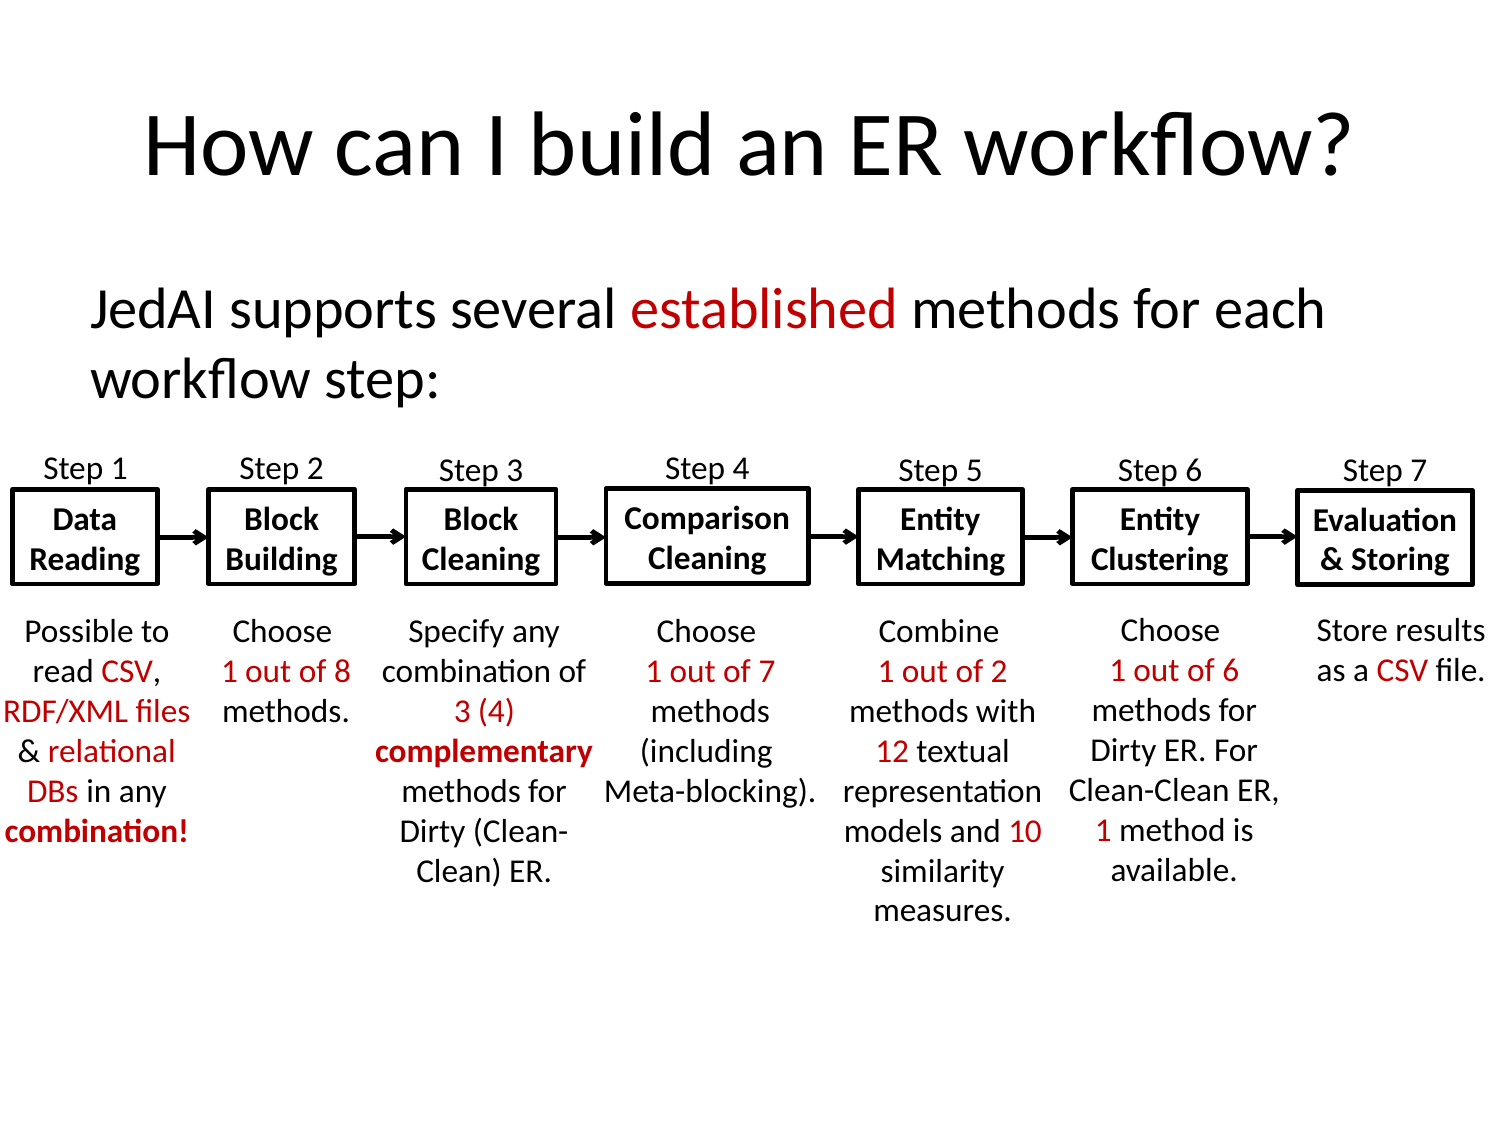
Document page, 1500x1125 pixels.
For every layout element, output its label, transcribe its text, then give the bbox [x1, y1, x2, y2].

text_box Choose 1 out of 6 methods for Dirty ER. For Clean-Clean ER, 1 method is available. [1046, 601, 1303, 896]
text_box Data Reading [12, 494, 158, 584]
list JedAI supports several established methods for each workflow step: [75, 541, 1438, 602]
text_box Block Building [208, 494, 355, 584]
text_box Possible to read CSV, RDF/XML files & relational DBs in any combination! [0, 601, 209, 857]
text_box Choose 1 out of 8 methods. [191, 602, 355, 737]
text_box Specify any combination of 3 (4) complementary methods for Dirty (Clean-Clean) ER. [355, 601, 613, 896]
text_box Block Cleaning [406, 495, 556, 584]
text_box Step 7 [1297, 440, 1473, 495]
text_box Step 6 [1072, 440, 1248, 495]
title How can I build an ER workflow? [75, 45, 1425, 233]
text_box Combine 1 out of 2 methods with 12 textual representation models and 10 similarity measures. [823, 601, 1063, 936]
text_box Step 4 [605, 438, 809, 494]
text_box Step 5 [858, 440, 1023, 495]
list JedAI supports several established methods for each workflow step: [75, 696, 1438, 1005]
text_box Store results as a CSV file. [1287, 601, 1500, 696]
text_box Entity Matching [858, 495, 1023, 584]
text_box Step 1 [12, 439, 159, 494]
text_box Choose 1 out of 7 methods (including Meta-blocking). [581, 601, 823, 817]
text_box Evaluation & Storing [1297, 495, 1473, 585]
text_box Step 2 [208, 438, 355, 494]
text_box Entity Clustering [1072, 495, 1248, 584]
list JedAI supports several established methods for each workflow step: [75, 262, 1438, 536]
text_box Comparison Cleaning [606, 494, 809, 584]
text_box Step 3 [406, 440, 556, 495]
